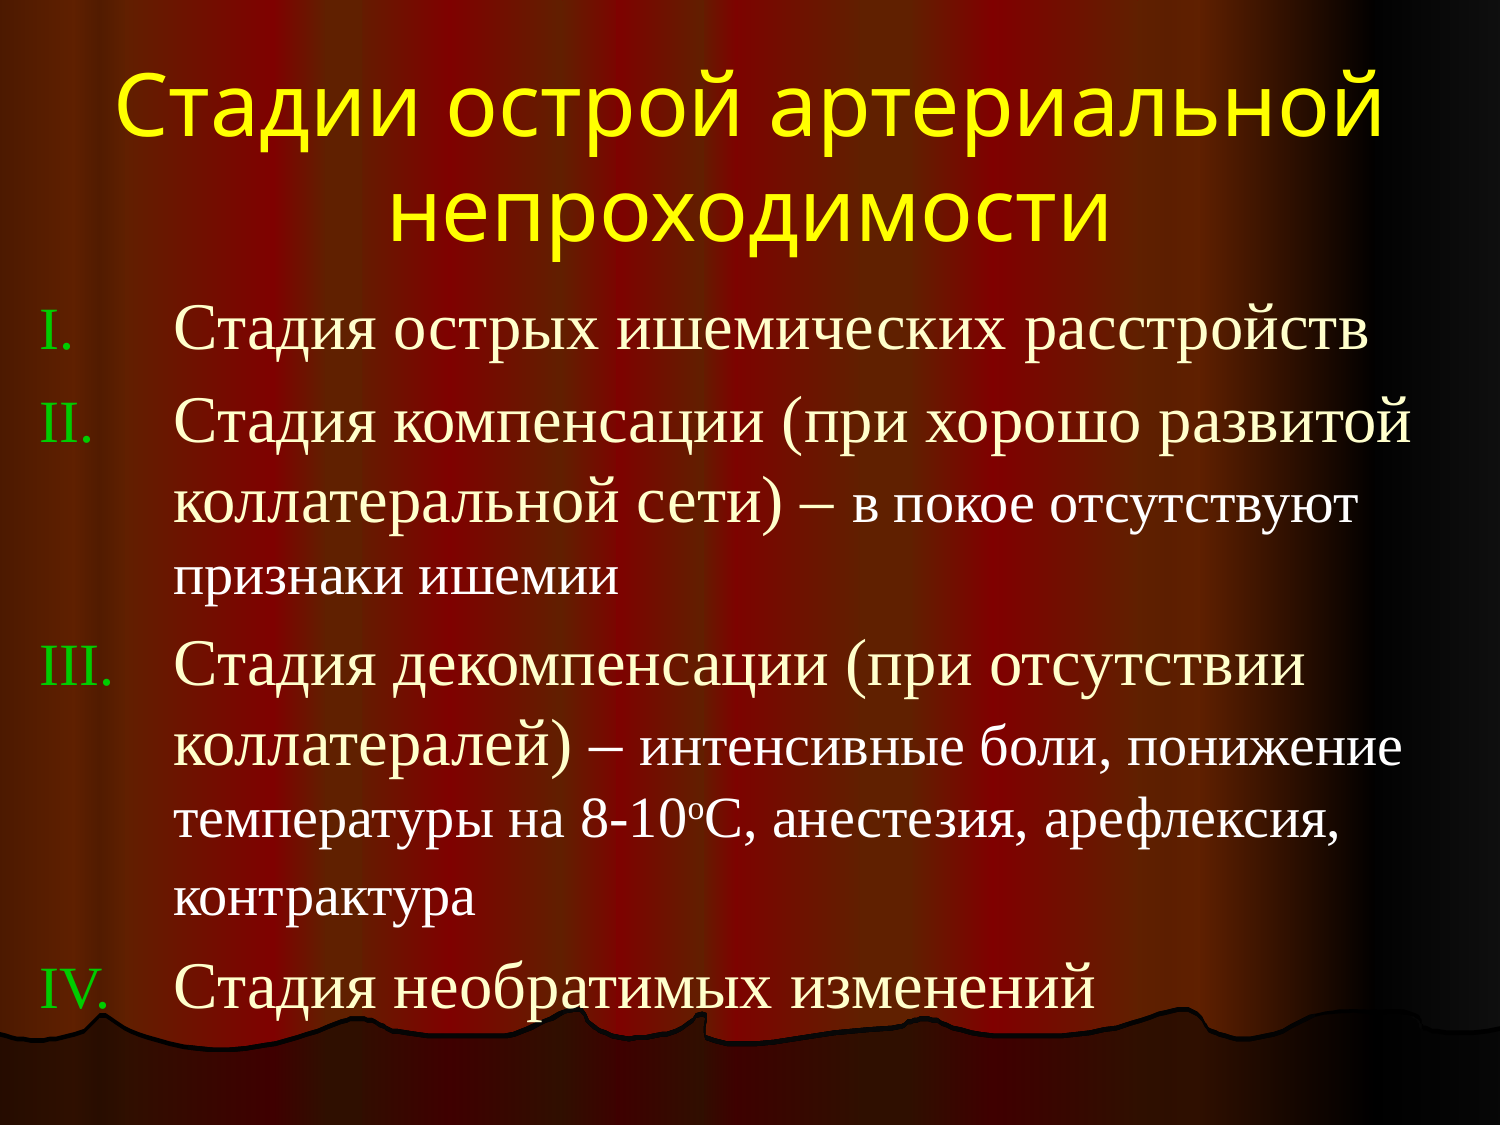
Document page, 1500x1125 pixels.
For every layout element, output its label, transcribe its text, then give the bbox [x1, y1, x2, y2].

title Стадии острой артериальной непроходимости [24, 45, 1475, 263]
list Стадия острых ишемических расстройств Стадия компенсации (при хорошо развитой коллатеральной сети) – в покое отсутствуют признаки ишемии Стадия декомпенсации (при отсутствии коллатералей) – интенсивные боли, понижение температуры на 8-10оС, анестезия, арефлексия, контрактура Стадия необратимых изменений [24, 275, 1475, 1038]
